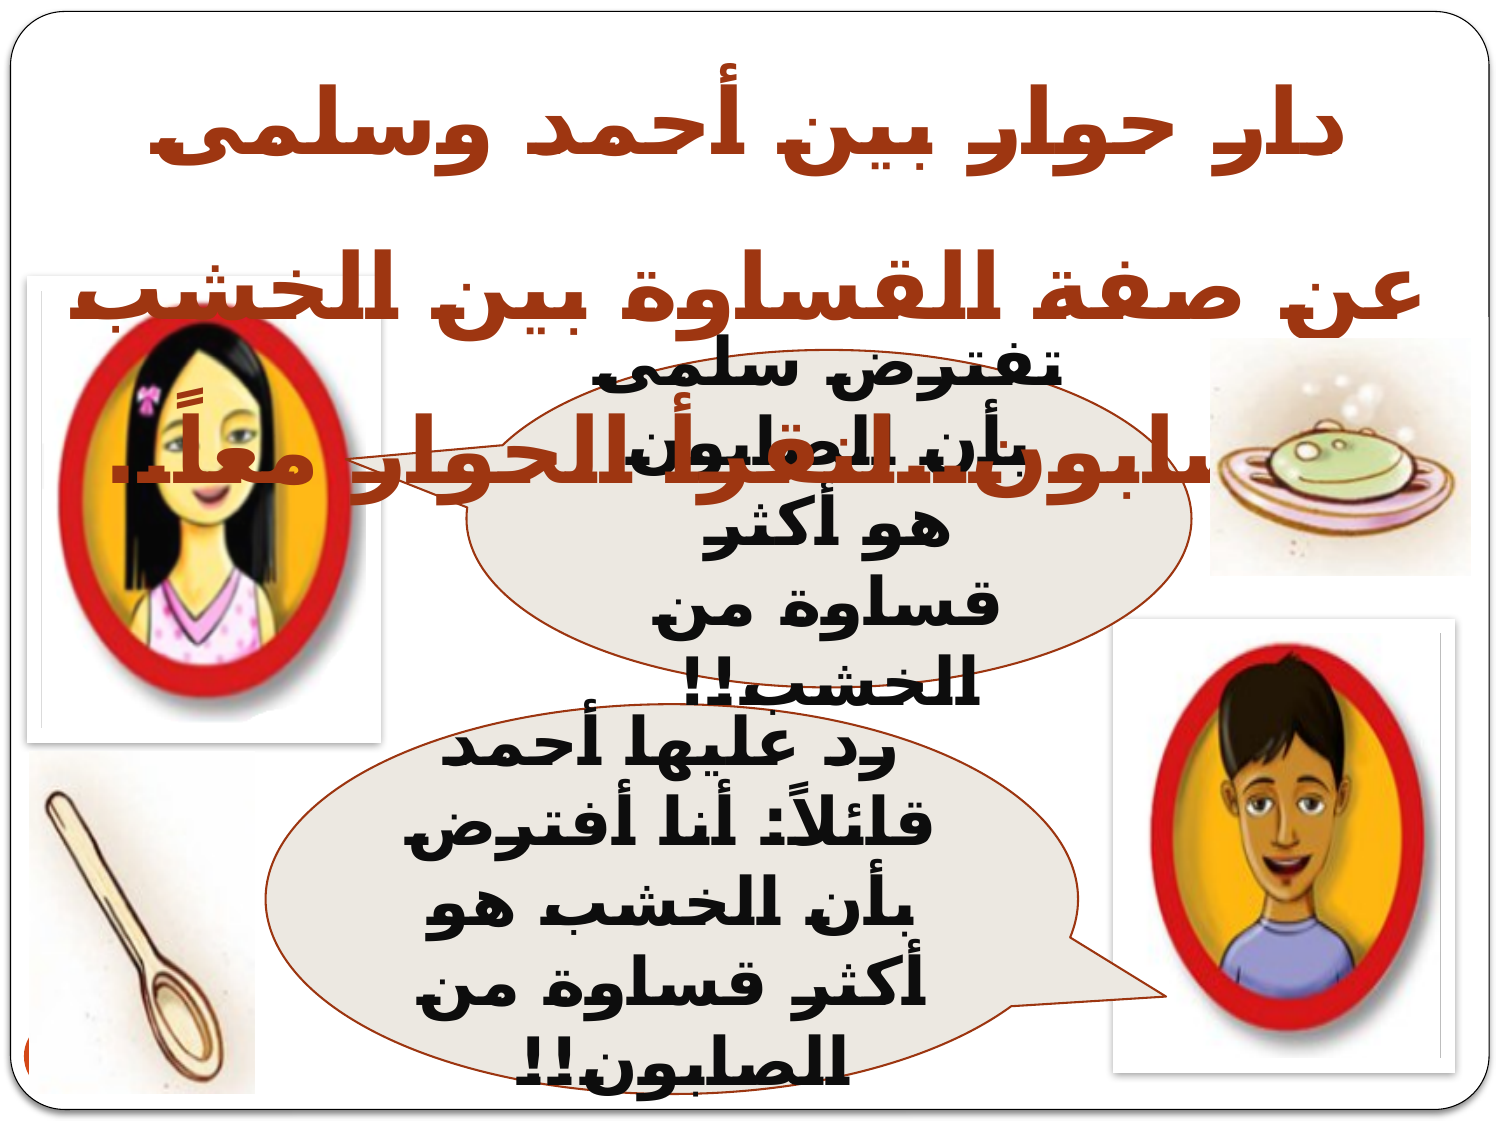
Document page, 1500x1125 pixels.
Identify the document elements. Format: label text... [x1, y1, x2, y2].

picture [29, 751, 255, 1095]
picture [1210, 337, 1471, 576]
text_box رد عليها أحمد قائلاً: أنا أفترض بأن الخشب هو أكثر قساوة من الصابون!! [264, 703, 1121, 1096]
picture [41, 290, 367, 729]
picture [1127, 633, 1441, 1059]
text_box تفترض سلمى بأن الصابون هو أكثر قساوة من الخشب!! [465, 510, 1193, 689]
text_box دار حوار بين أحمد وسلمى عن صفة القساوة بين الخشب والصابون..لنقرأ الحوار معاً.. [53, 0, 1447, 510]
